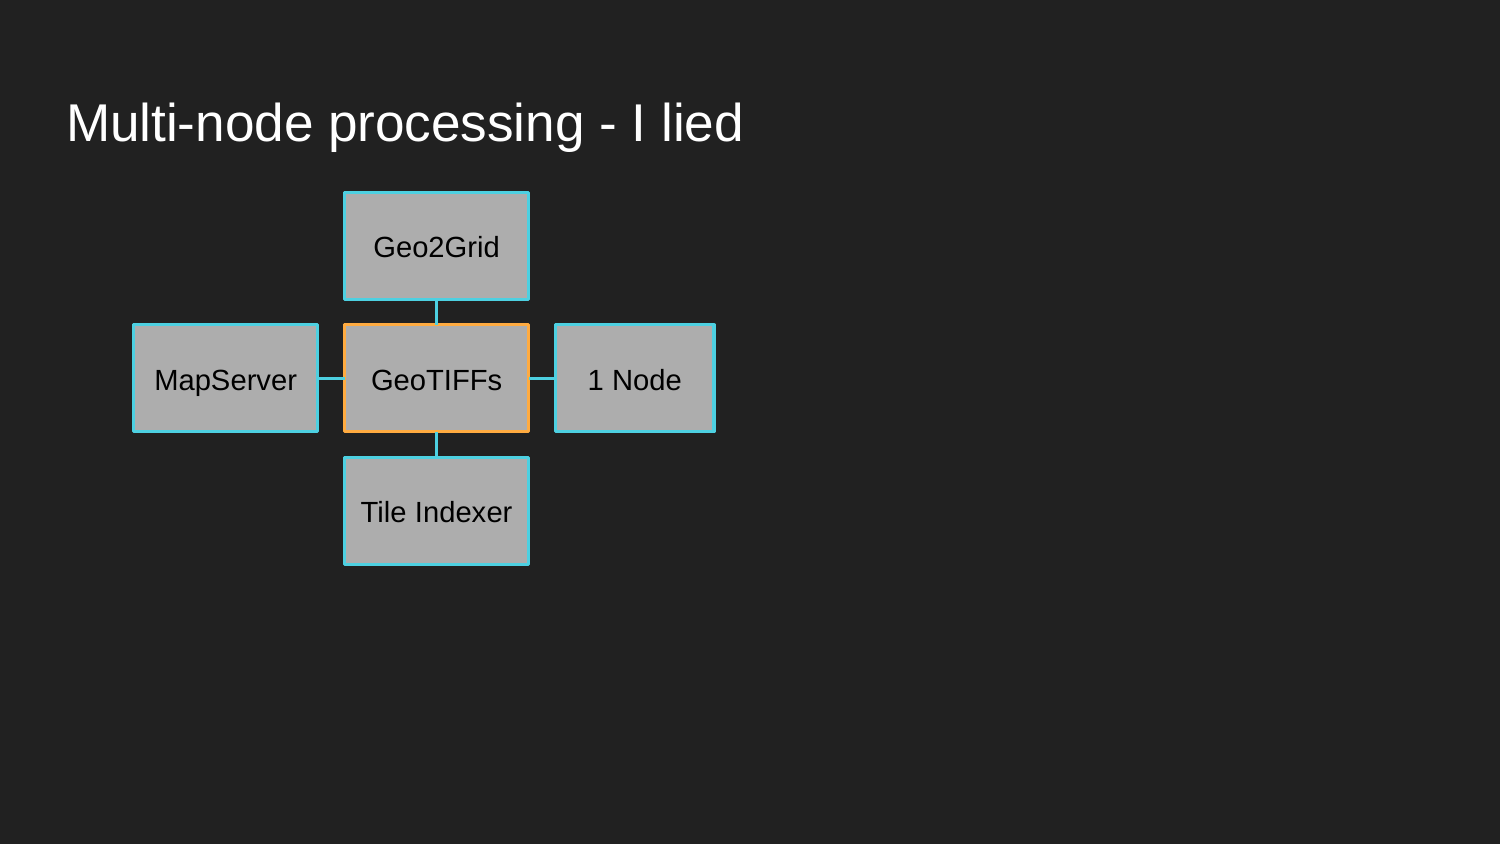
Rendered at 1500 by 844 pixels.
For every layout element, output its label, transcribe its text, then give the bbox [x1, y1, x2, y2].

title Multi-node processing - I lied [51, 72, 1449, 167]
text_box 1 Node [555, 324, 714, 432]
text_box MapServer [133, 324, 318, 432]
text_box Tile Indexer [344, 457, 529, 565]
text_box Geo2Grid [344, 192, 529, 300]
text_box GeoTIFFs [344, 324, 529, 432]
